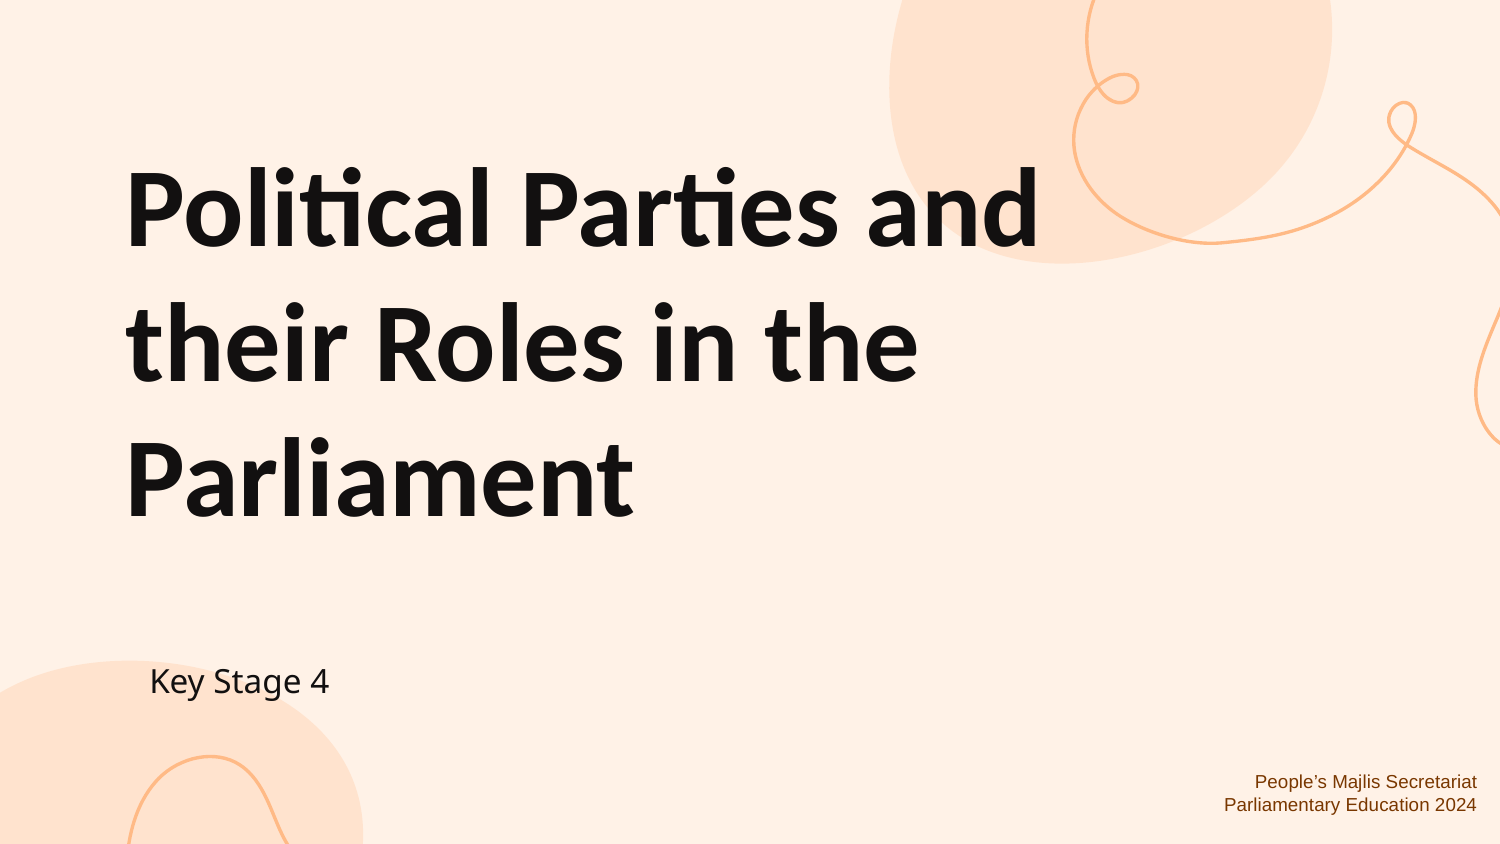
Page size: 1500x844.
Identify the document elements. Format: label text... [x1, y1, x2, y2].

title Political Parties and their Roles in the Parliament [110, 105, 1084, 555]
text_box [1474, 306, 1500, 446]
subtitle Key Stage 4 [134, 645, 542, 760]
text_box [1071, 0, 1500, 245]
